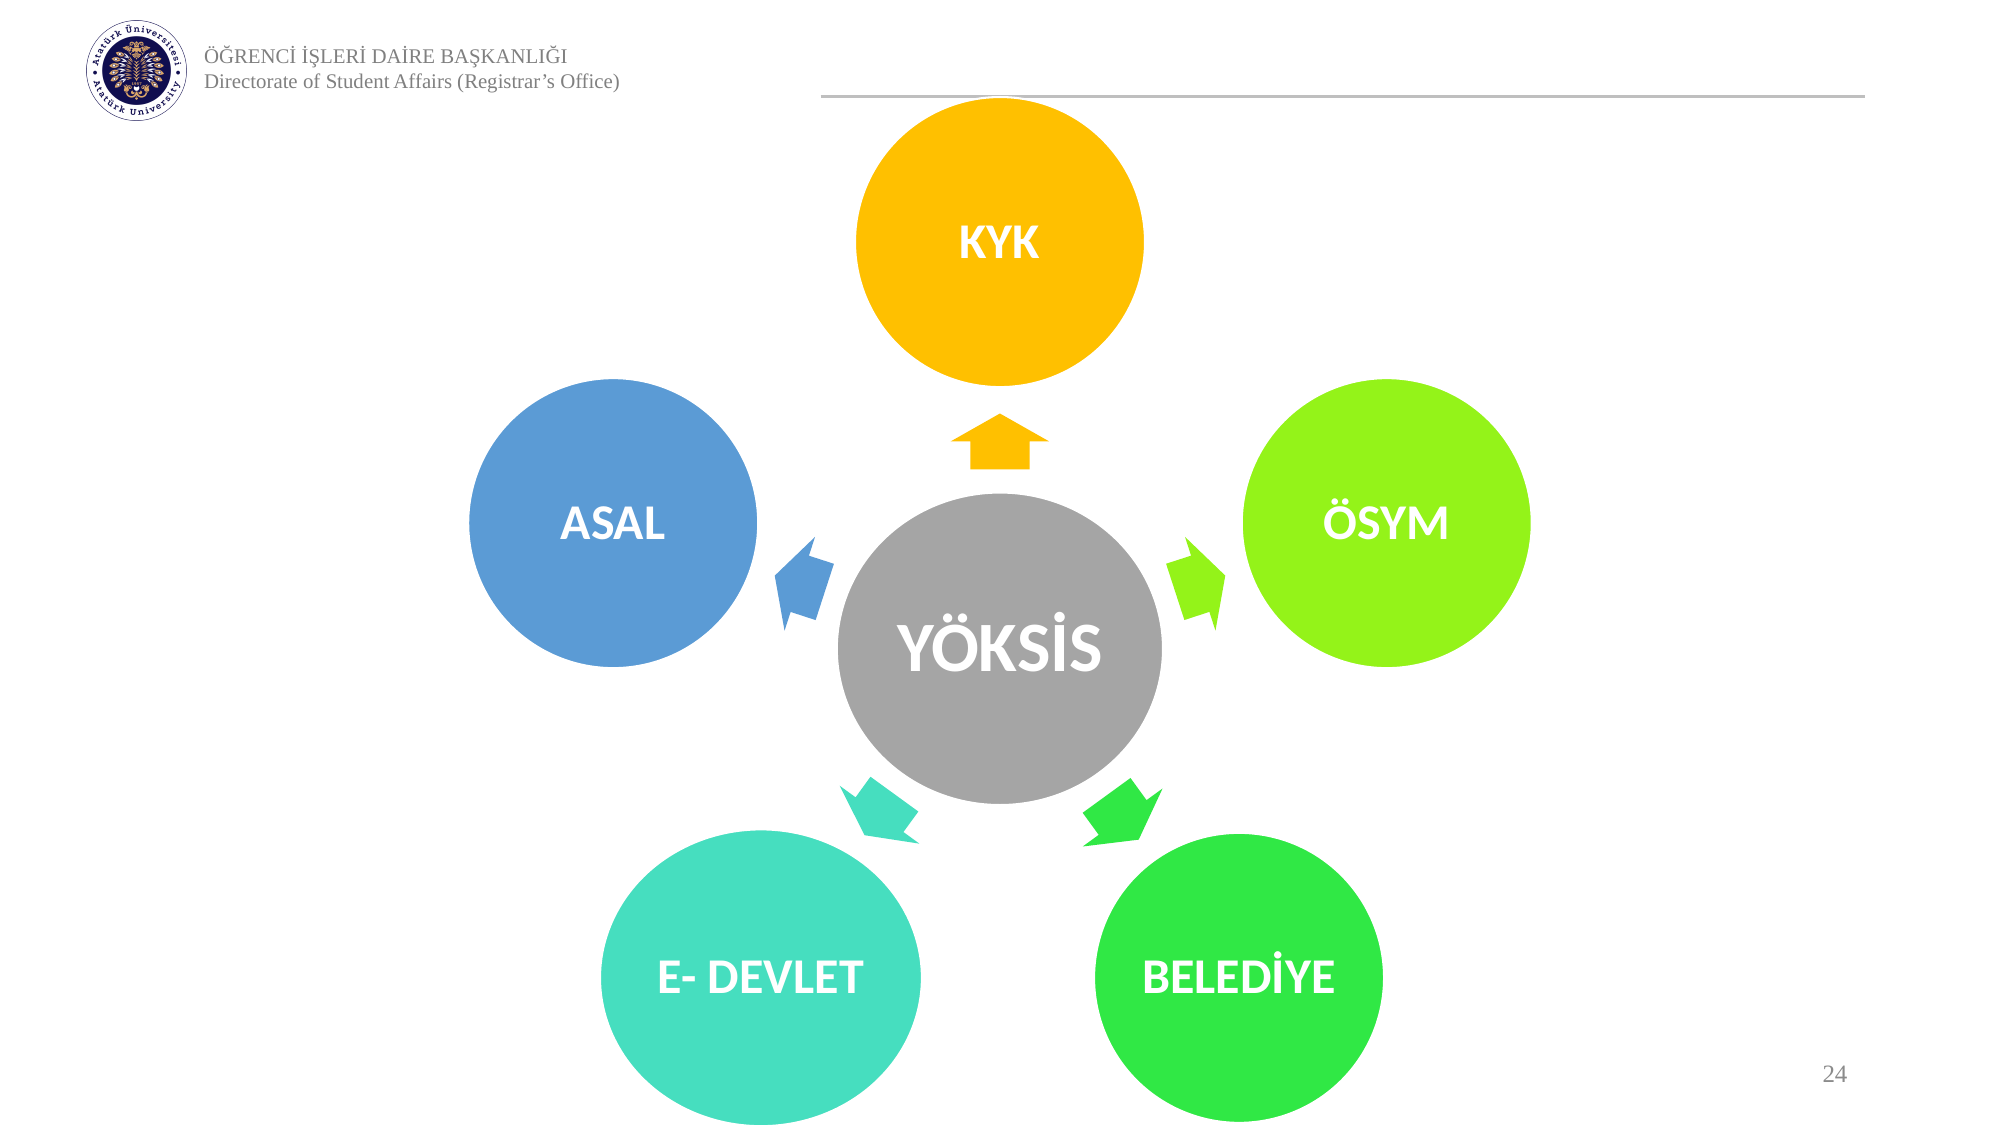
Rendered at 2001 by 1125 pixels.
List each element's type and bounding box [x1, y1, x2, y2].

picture [86, 20, 187, 98]
text_box [0, 98, 2000, 1125]
